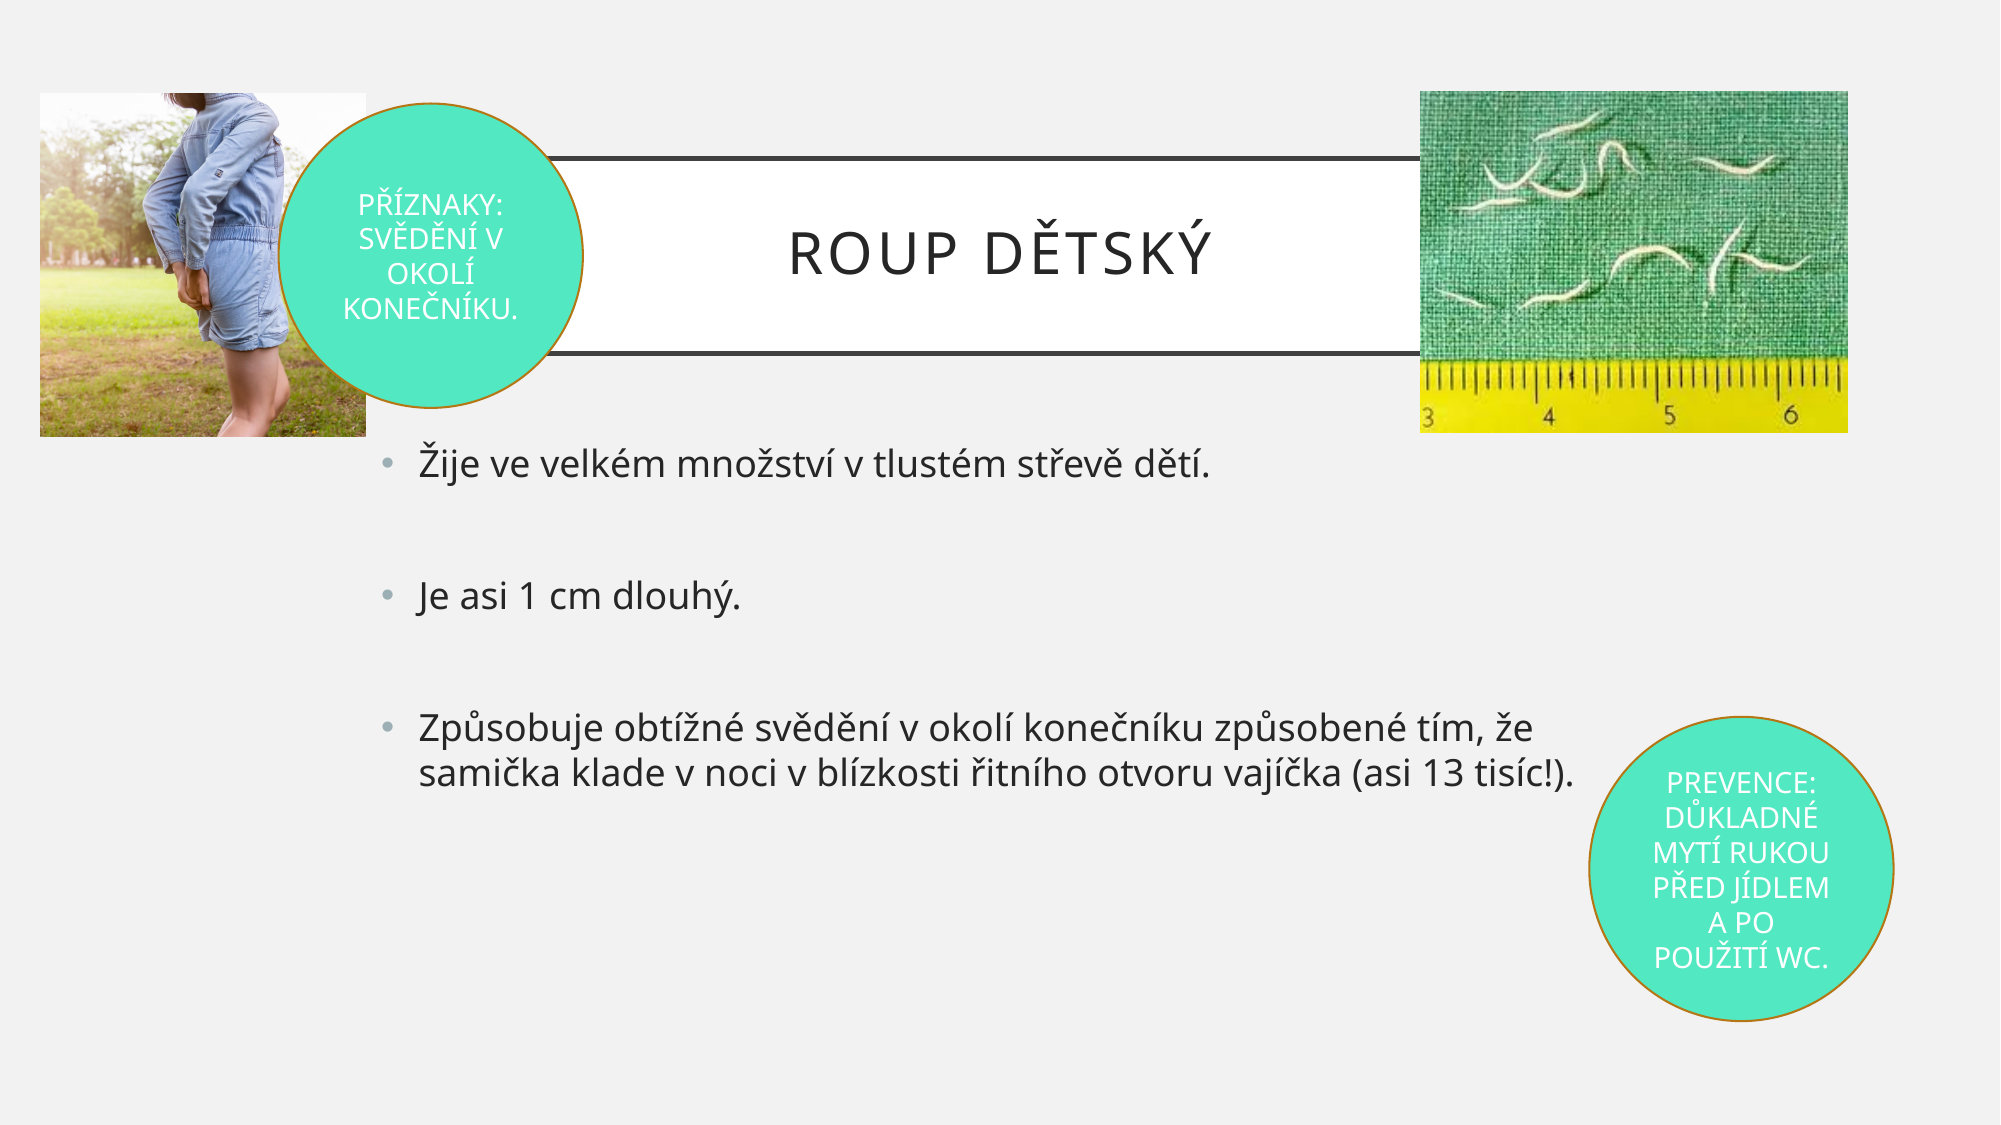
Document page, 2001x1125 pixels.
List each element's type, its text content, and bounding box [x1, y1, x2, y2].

picture [40, 93, 366, 437]
list Žije ve velkém množství v tlustém střevě dětí. Je asi 1 cm dlouhý. Způsobuje obtížné svědění v okolí konečníku způsobené tím, že samička klade v noci v blízkosti řitního otvoru vajíčka (asi 13 tisíc!). [366, 432, 1634, 942]
text_box PREVENCE: DŮKLADNÉ MYTÍ RUKOU PŘED JÍDLEM A PO POUŽITÍ WC. [1588, 715, 1895, 1023]
text_box PŘÍZNAKY: SVĚDĚNÍ V OKOLÍ KONEČNÍKU. [366, 102, 584, 409]
picture [1420, 91, 1848, 433]
title ROUP DĚTSKÝ [548, 156, 1420, 356]
